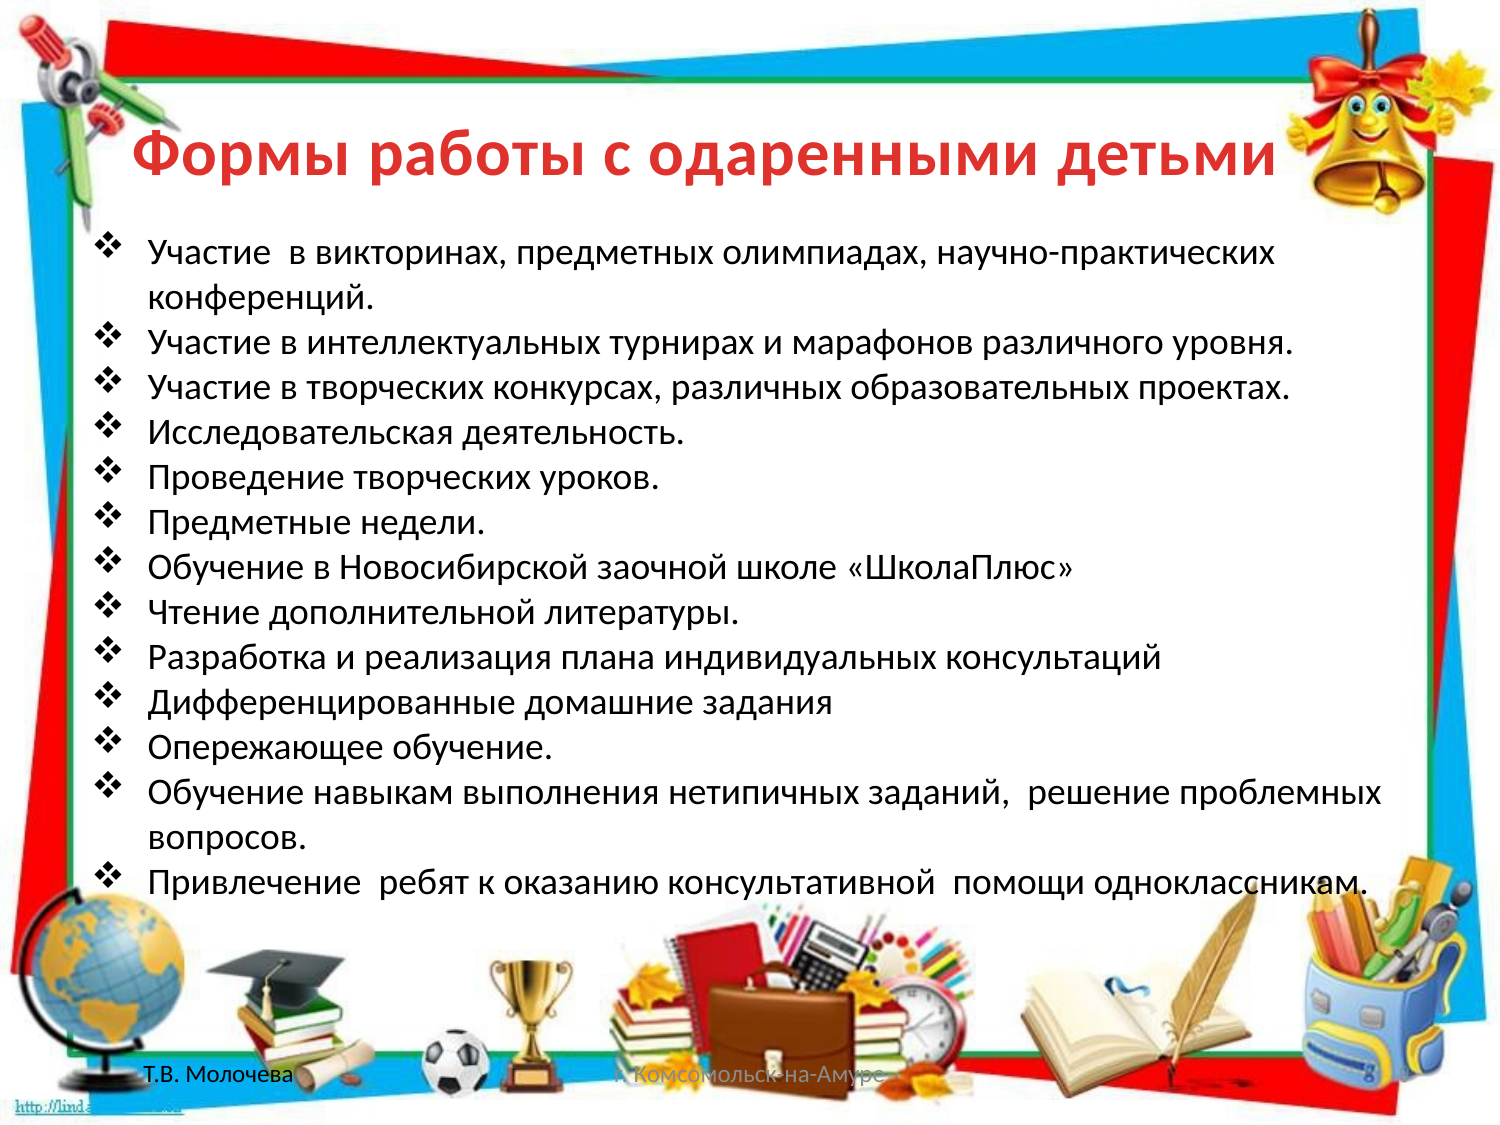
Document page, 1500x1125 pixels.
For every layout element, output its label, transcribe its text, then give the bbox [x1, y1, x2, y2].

picture [0, 0, 1500, 1125]
footer г. Комсомольск-на-Амуре [512, 1042, 988, 1103]
slide_number Т.В. Молочева [128, 1042, 479, 1103]
text_box Участие в викторинах, предметных олимпиадах, научно-практических конференций. Участие в интеллектуальных турнирах и марафонов различного уровня. Участие в творческих конкурсах, различных образовательных проектах. Исследовательская деятельность. Проведение творческих уроков. Предметные недели. Обучение в Новосибирской заочной школе «ШколаПлюс» Чтение дополнительной литературы. Разработка и реализация плана индивидуальных консультаций Дифференцированные домашние задания Опережающее обучение. Обучение навыкам выполнения нетипичных заданий, решение проблемных вопросов. Привлечение ребят к оказанию консультативной помощи одноклассникам. [76, 219, 1424, 910]
text_box Формы работы с одаренными детьми [116, 101, 1311, 197]
